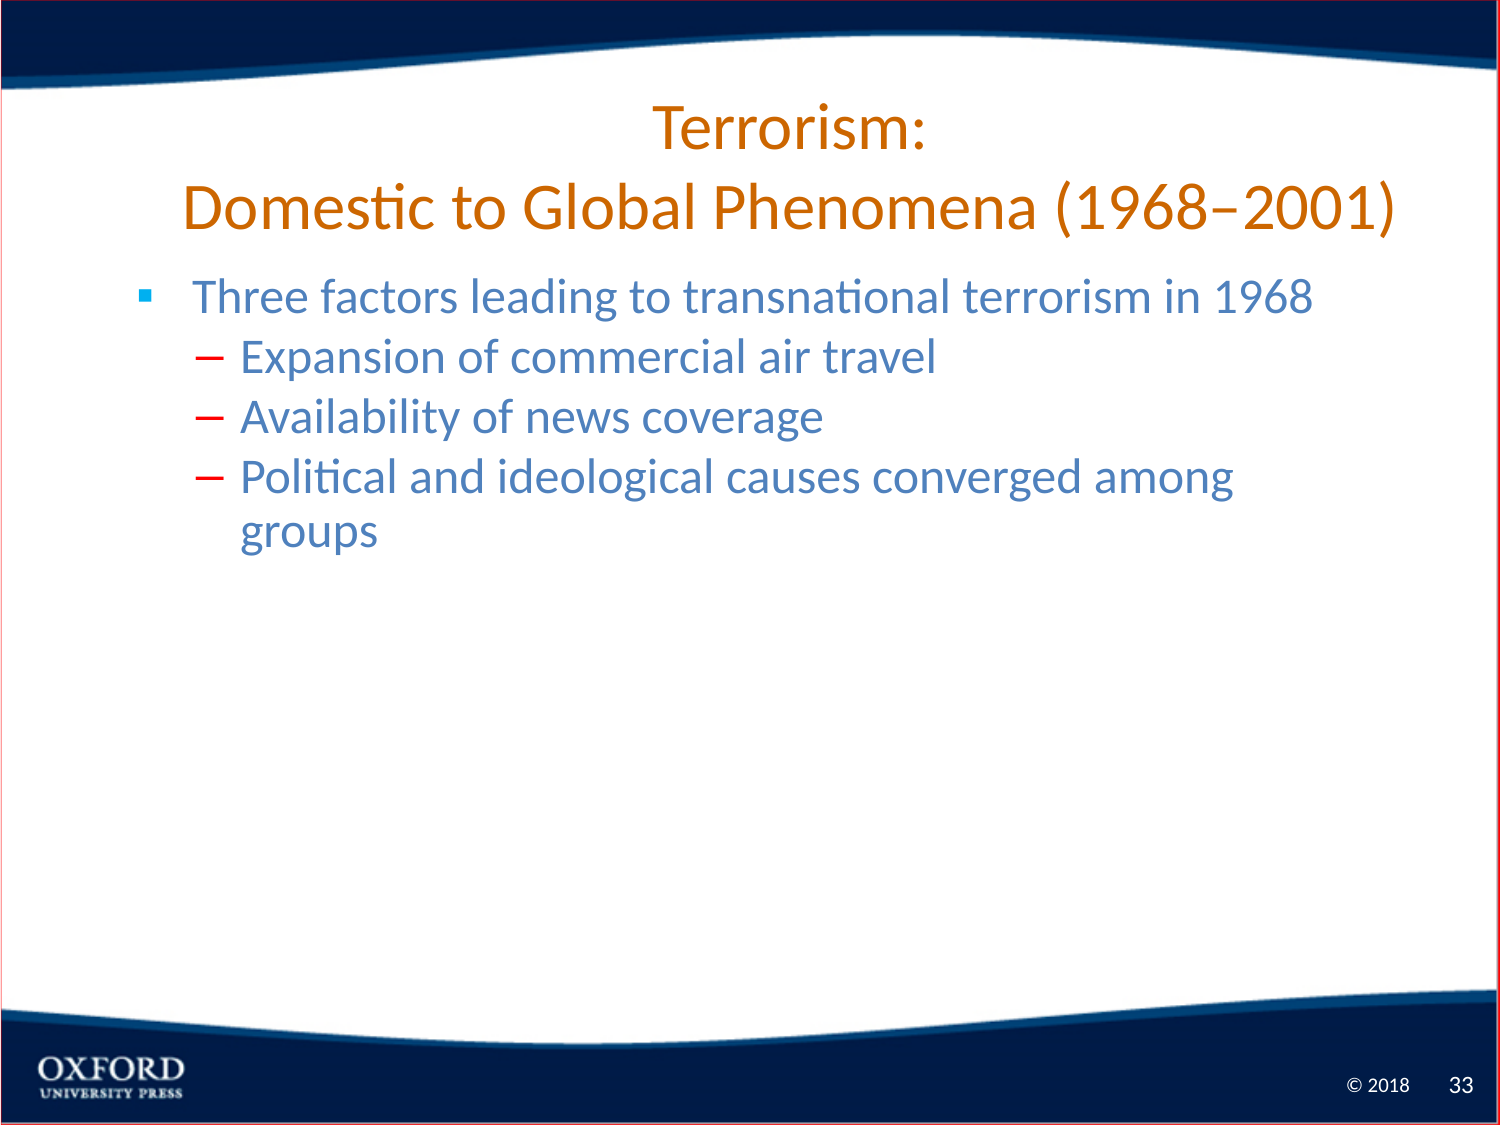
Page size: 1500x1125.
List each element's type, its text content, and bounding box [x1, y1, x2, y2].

title Terrorism: Domestic to Global Phenomena (1968–2001) [115, 75, 1466, 263]
list Three factors leading to transnational terrorism in 1968 Expansion of commercial air travel Availability of news coverage Political and ideological causes converged among groups [121, 262, 1397, 788]
picture [0, 0, 1500, 1125]
